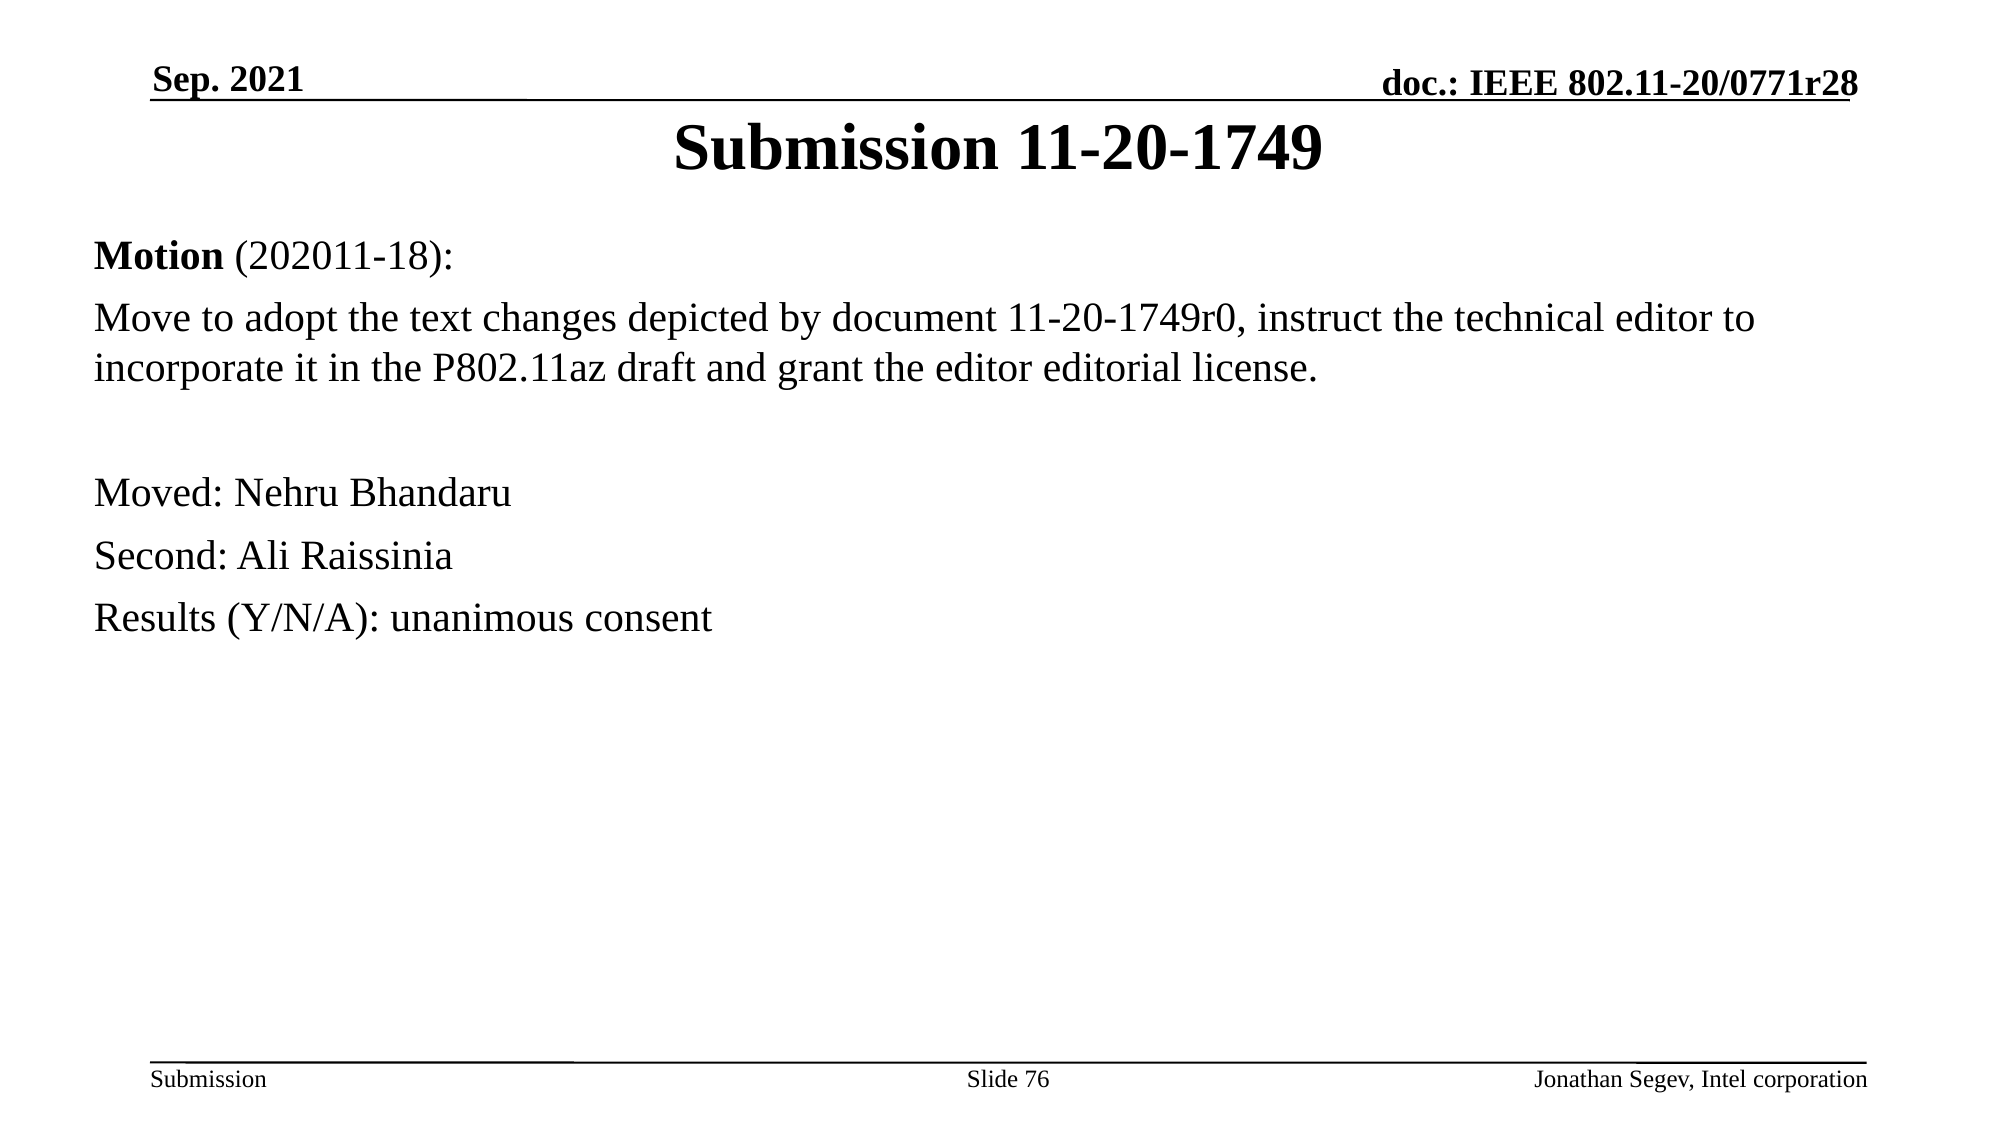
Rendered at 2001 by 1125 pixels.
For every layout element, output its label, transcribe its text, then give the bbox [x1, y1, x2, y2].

title Submission 11-20-1749 [149, 112, 1850, 173]
footer Jonathan Segev, Intel corporation [1171, 1061, 1869, 1093]
slide_number Slide 76 [950, 1061, 1067, 1123]
list Motion (202011-18): Move to adopt the text changes depicted by document 11-20-1749r0, instruct the technical editor to incorporate it in the P802.11az draft and grant the editor editorial license. Moved: Nehru Bhandaru Second: Ali Raissinia Results (Y/N/A): unanimous consent [78, 219, 1922, 1000]
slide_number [152, 54, 563, 100]
